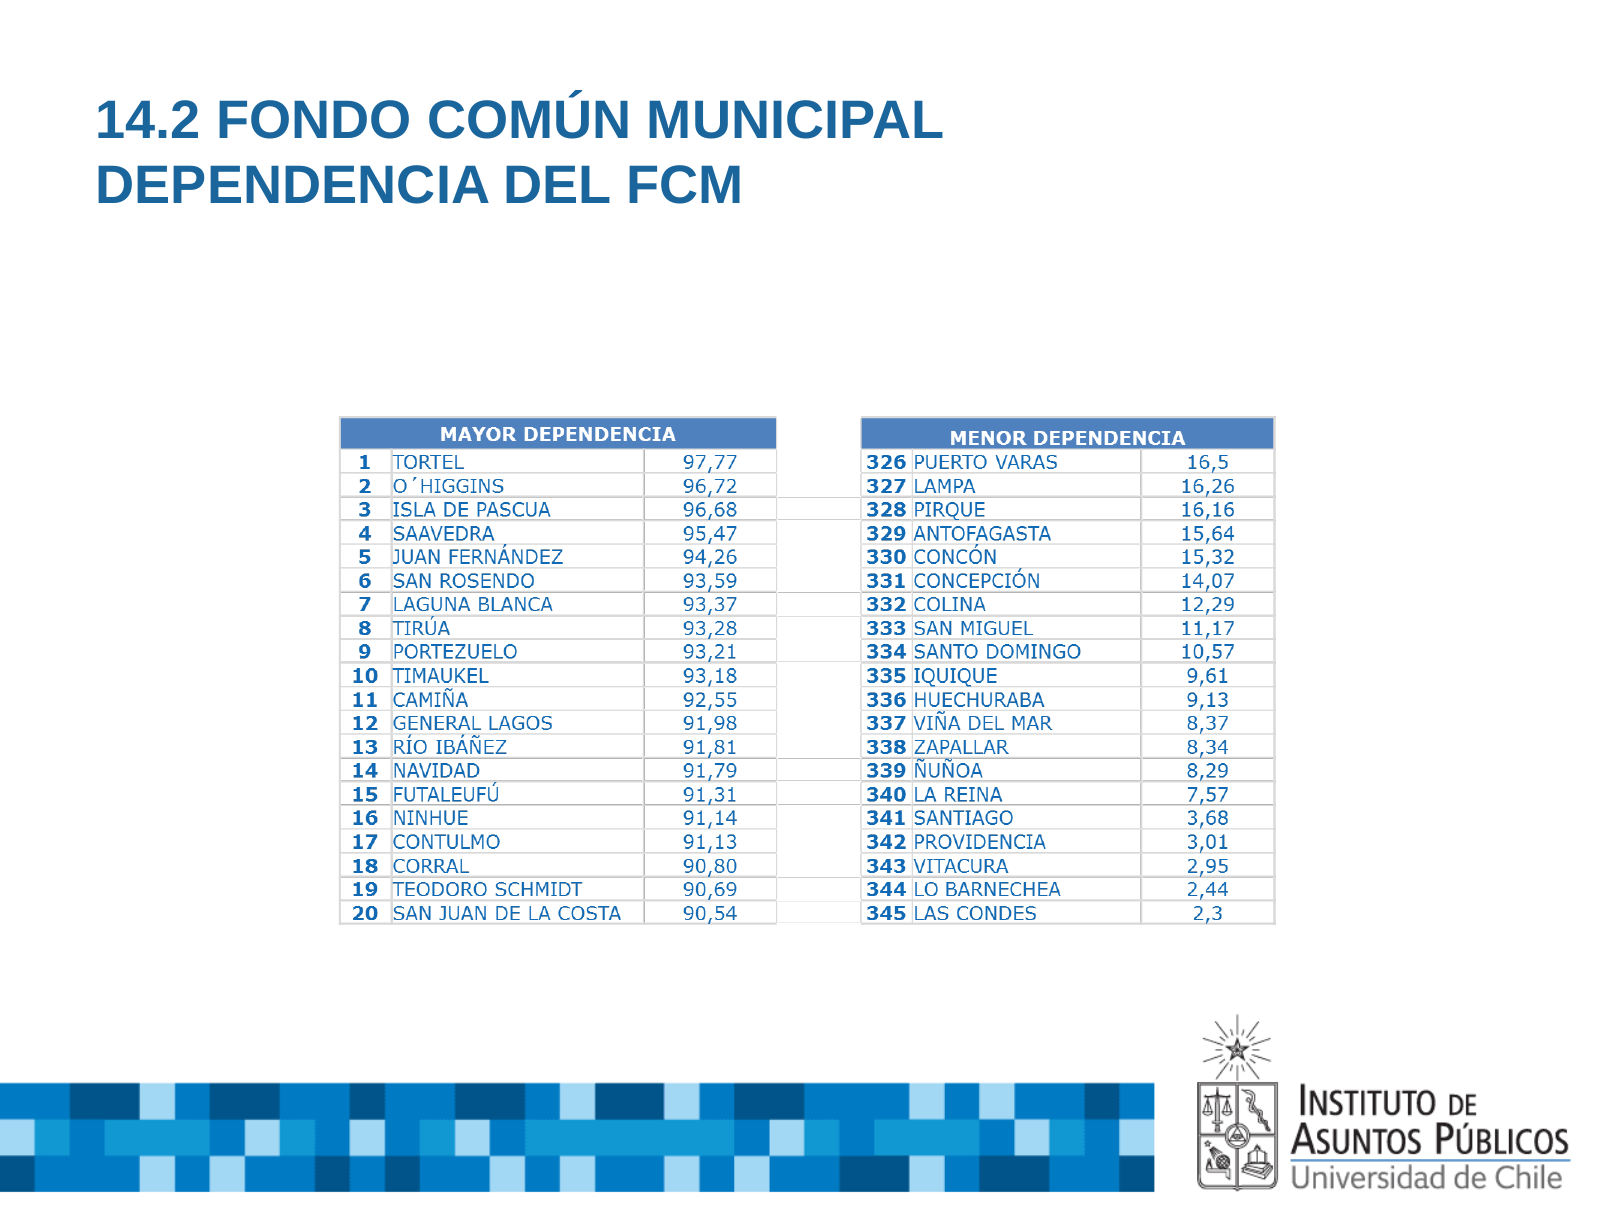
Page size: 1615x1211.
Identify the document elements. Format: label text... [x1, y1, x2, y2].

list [338, 416, 1277, 935]
picture [0, 0, 1615, 1211]
title 14.2 FONDO COMÚN MUNICIPAL DEPENDENCIA DEL FCM [80, 48, 1534, 251]
